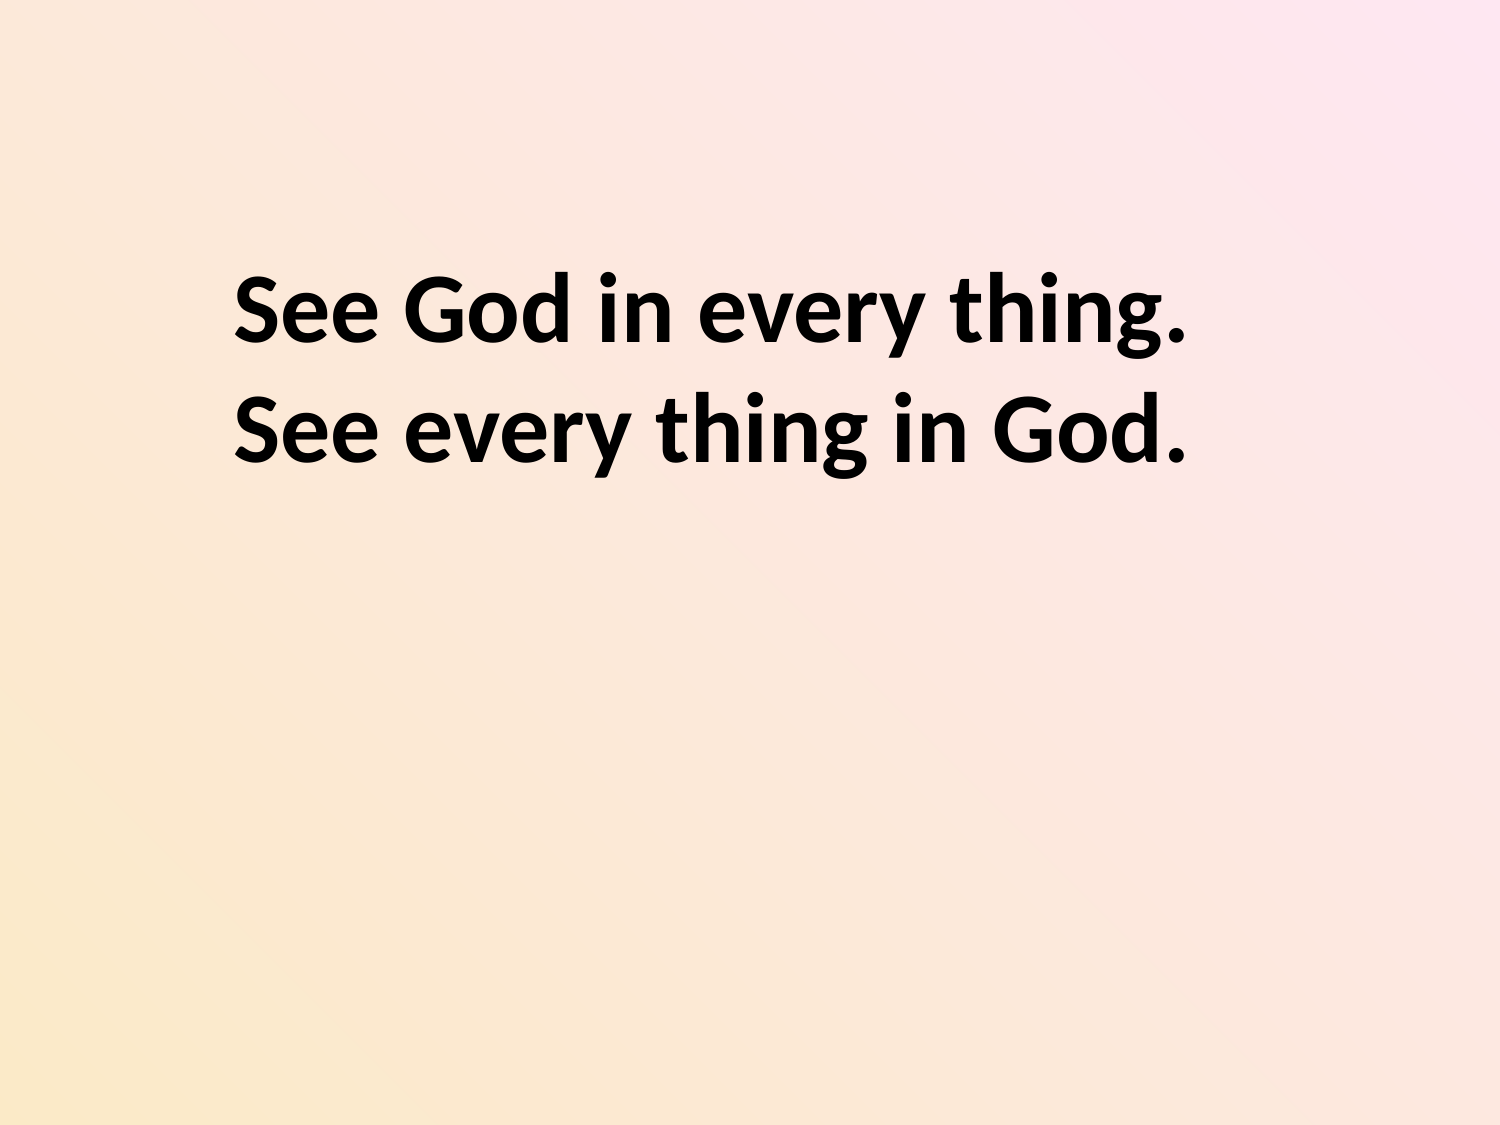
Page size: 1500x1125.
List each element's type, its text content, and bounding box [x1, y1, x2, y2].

text_box See God in every thing. See every thing in God. [218, 235, 1500, 490]
